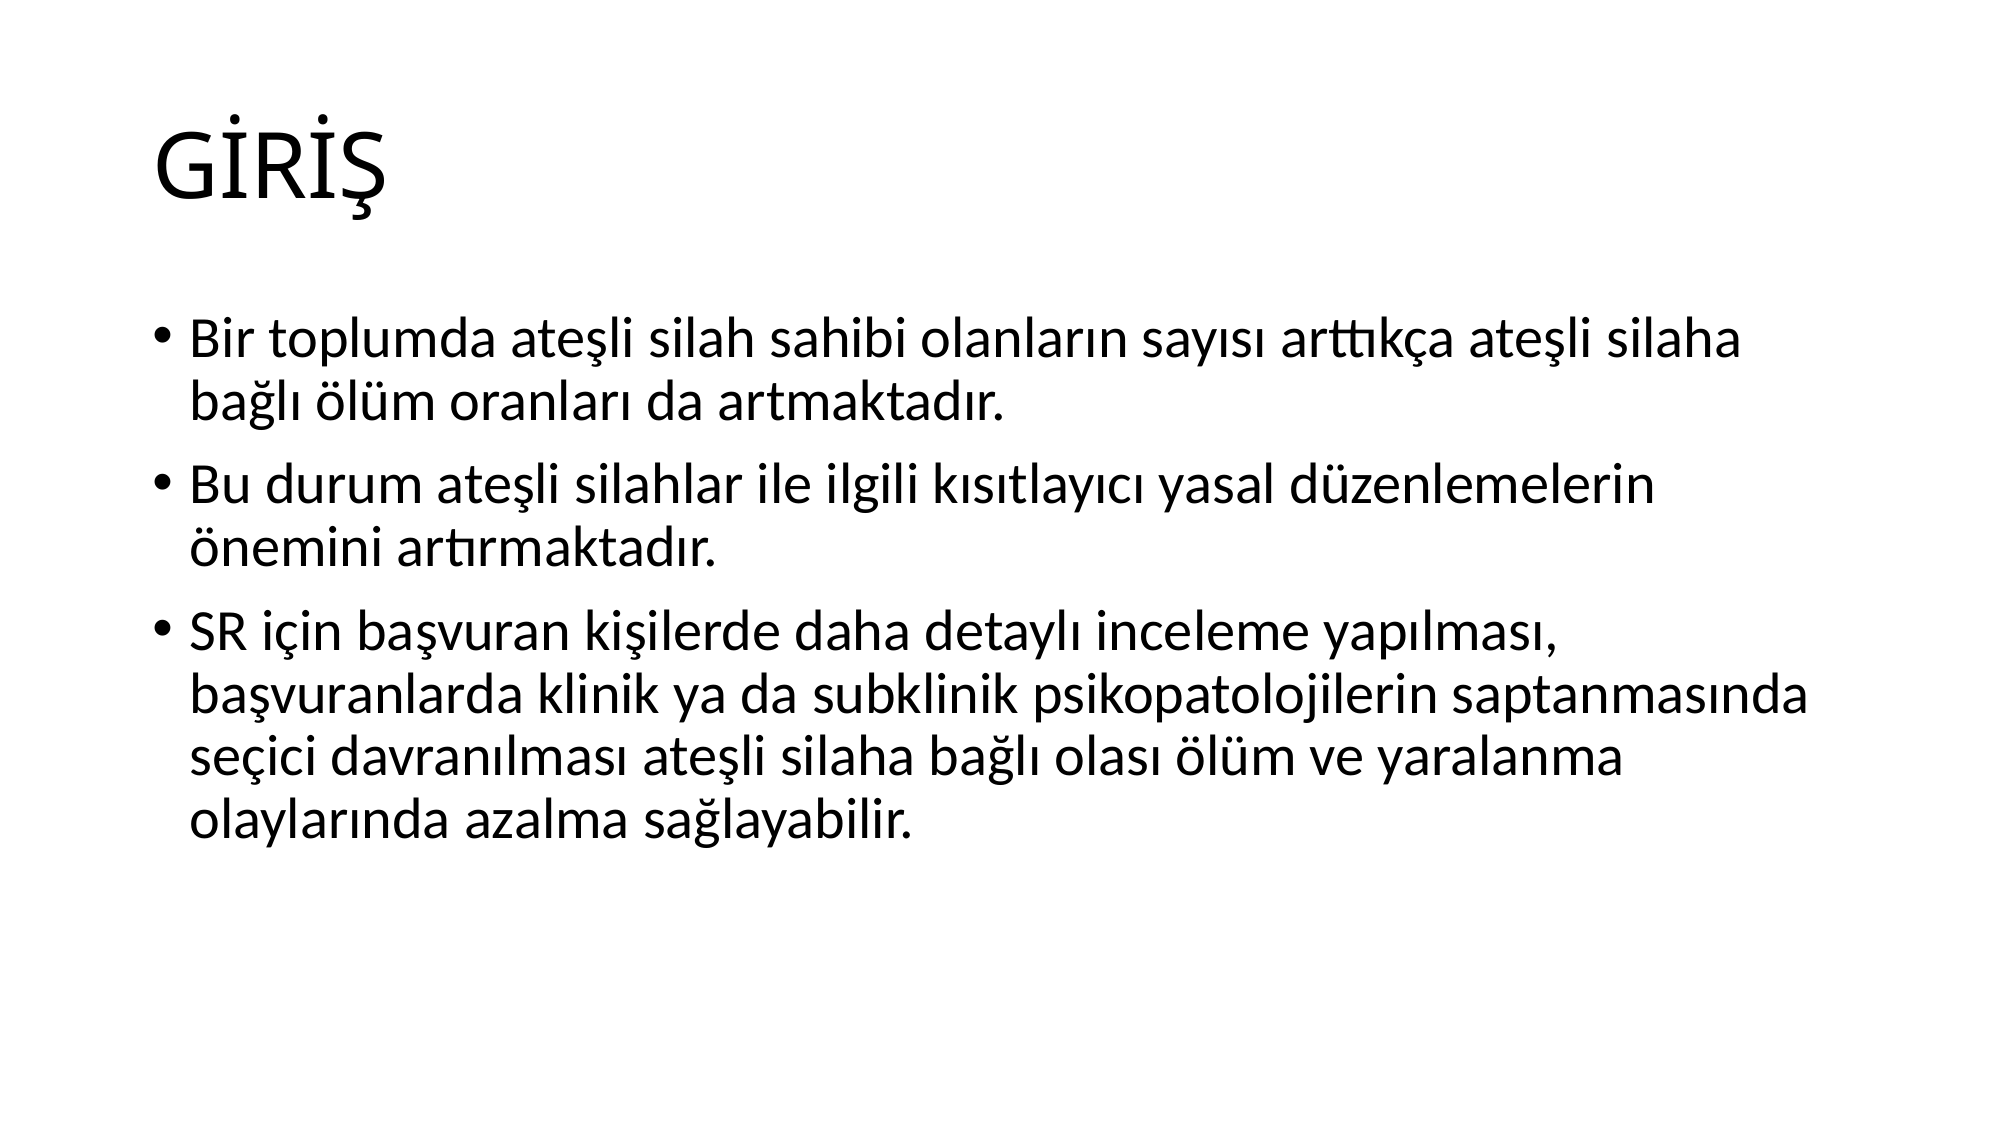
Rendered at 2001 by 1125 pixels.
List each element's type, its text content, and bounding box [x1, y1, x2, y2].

title GİRİŞ [137, 59, 1863, 278]
list Bir toplumda ateşli silah sahibi olanların sayısı arttıkça ateşli silaha bağlı ölüm oranları da artmaktadır. Bu durum ateşli silahlar ile ilgili kısıtlayıcı yasal düzenlemelerin önemini artırmaktadır. SR için başvuran kişilerde daha detaylı inceleme yapılması, başvuranlarda klinik ya da subklinik psikopatolojilerin saptanmasında seçici davranılması ateşli silaha bağlı olası ölüm ve yaralanma olaylarında azalma sağlayabilir. [137, 299, 1863, 1014]
